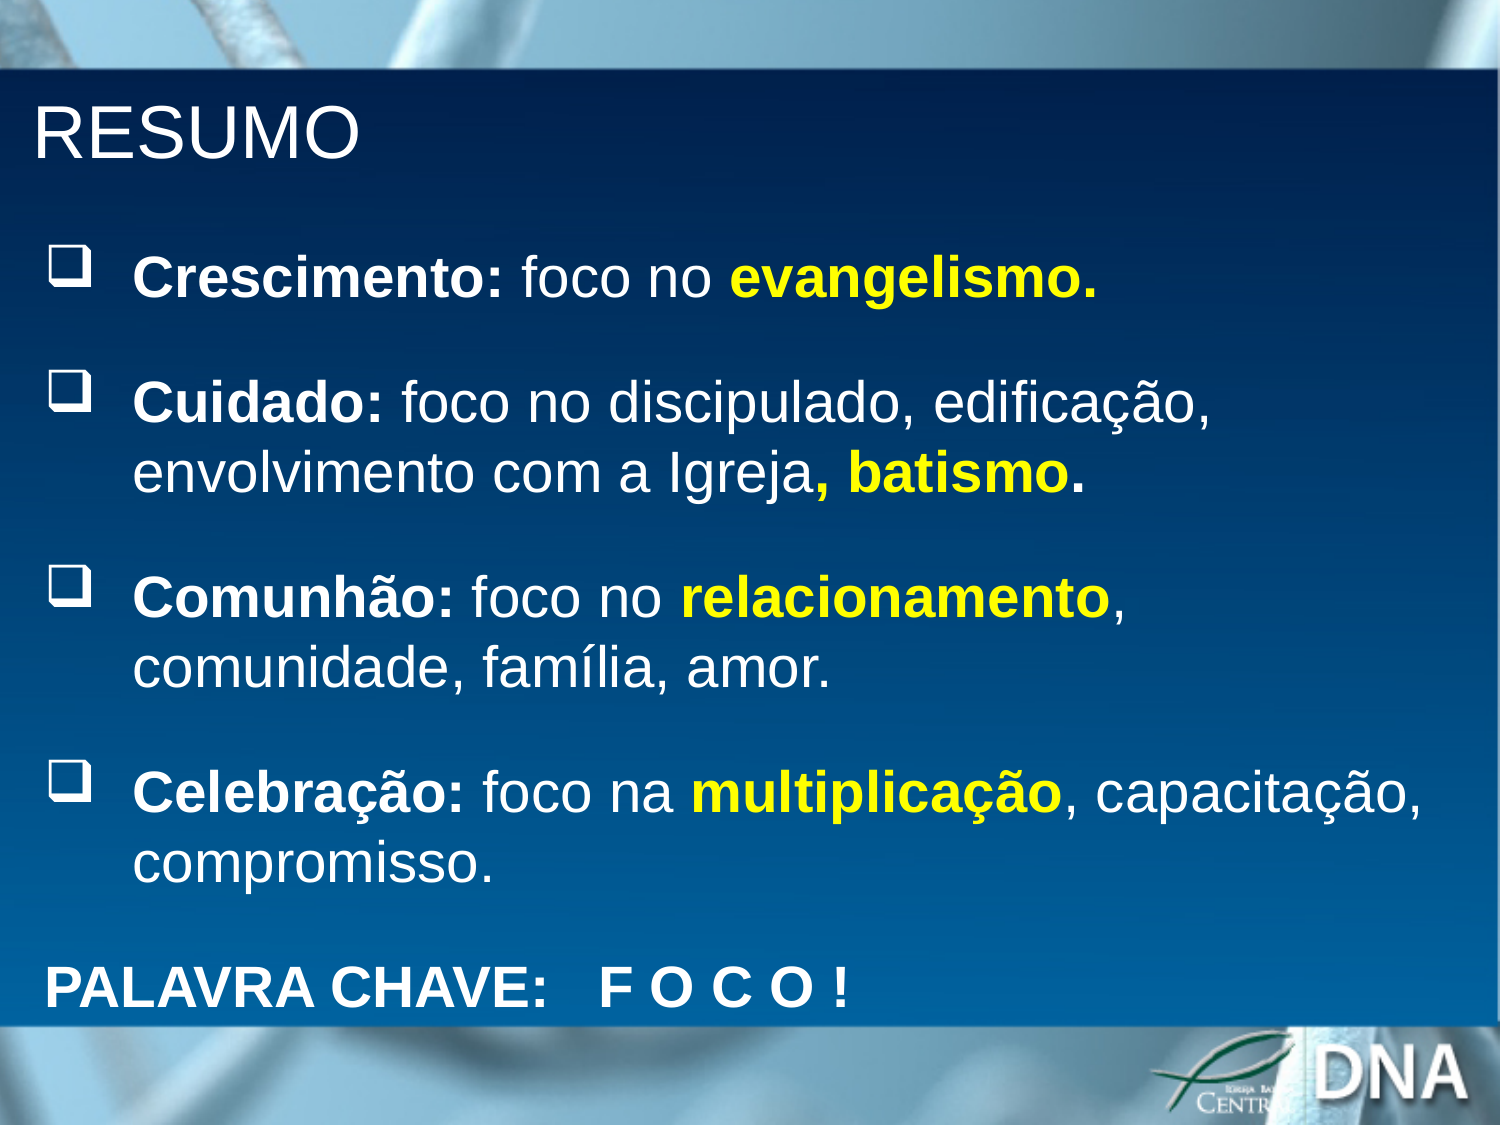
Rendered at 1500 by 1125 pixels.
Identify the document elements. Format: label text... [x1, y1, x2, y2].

text_box RESUMO [17, 76, 377, 181]
picture [0, 0, 1500, 1125]
text_box Crescimento: foco no evangelismo. Cuidado: foco no discipulado, edificação, envolvimento com a Igreja, batismo. Comunhão: foco no relacionamento, comunidade, família, amor. Celebração: foco na multiplicação, capacitação, compromisso. PALAVRA CHAVE: F O C O ! [29, 231, 1459, 1024]
